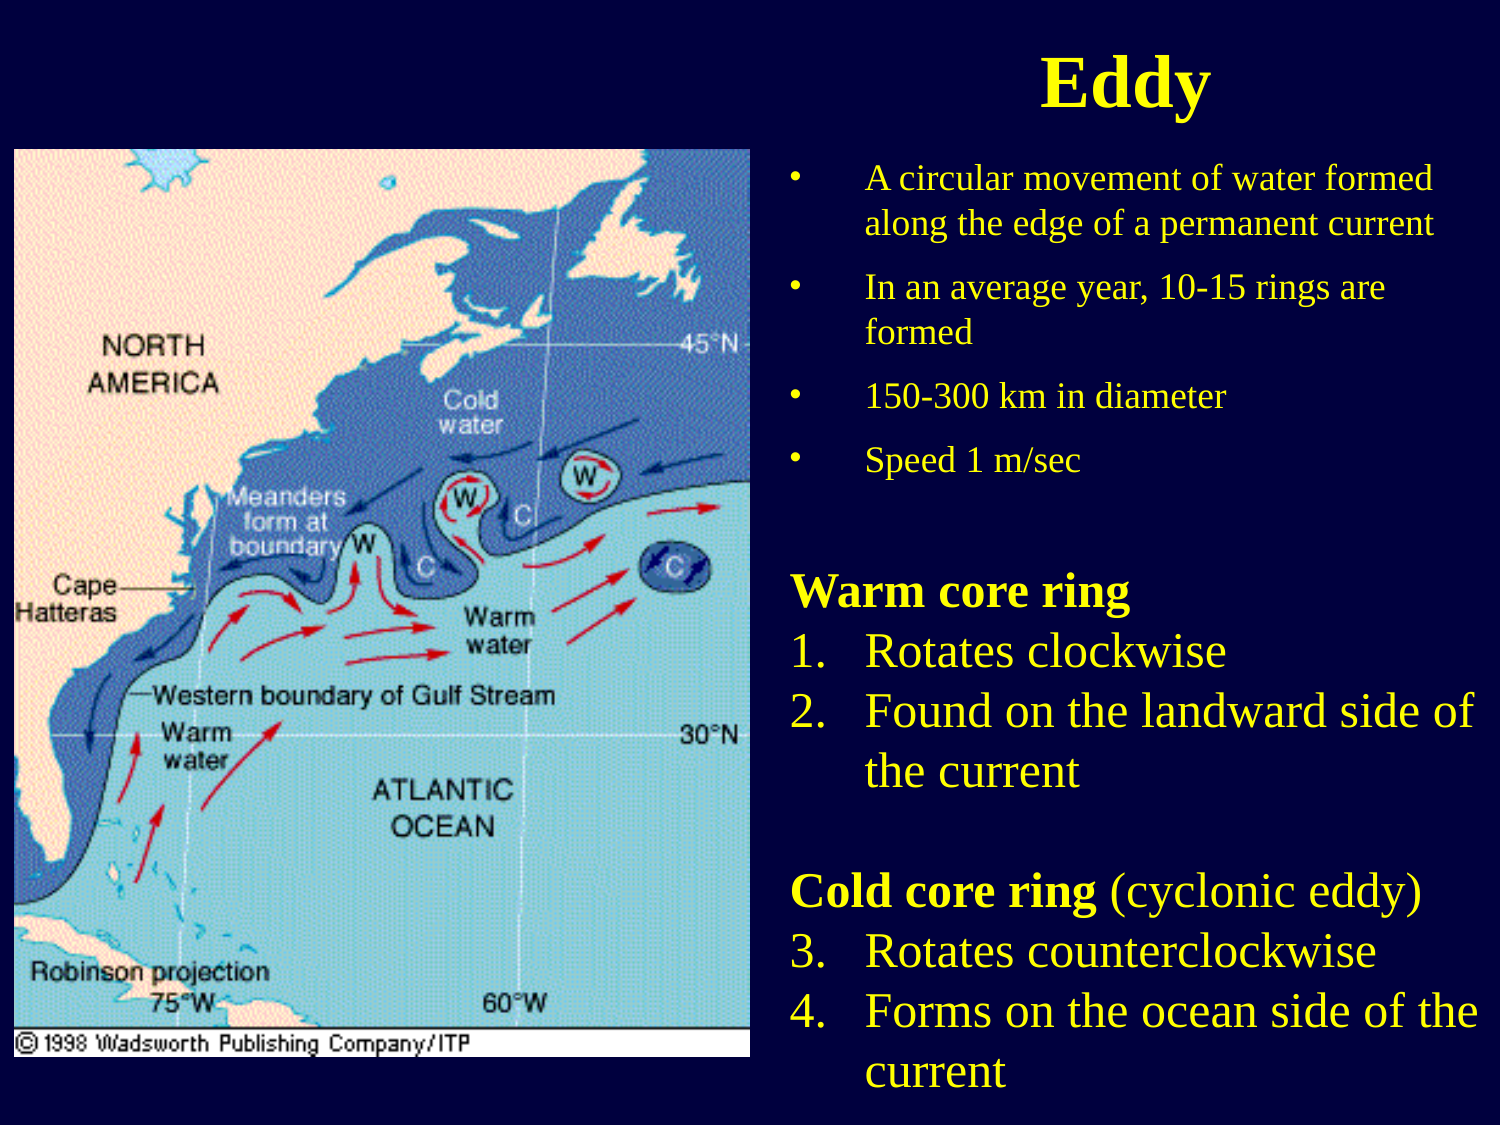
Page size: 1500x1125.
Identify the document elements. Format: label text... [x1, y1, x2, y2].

text_box A circular movement of water formed along the edge of a permanent current In an average year, 10-15 rings are formed 150-300 km in diameter Speed 1 m/sec [774, 145, 1500, 488]
picture [14, 149, 751, 1057]
text_box Eddy [1025, 24, 1227, 130]
text_box Warm core ring Rotates clockwise Found on the landward side of the current Cold core ring (cyclonic eddy) Rotates counterclockwise Forms on the ocean side of the current [774, 549, 1500, 1105]
